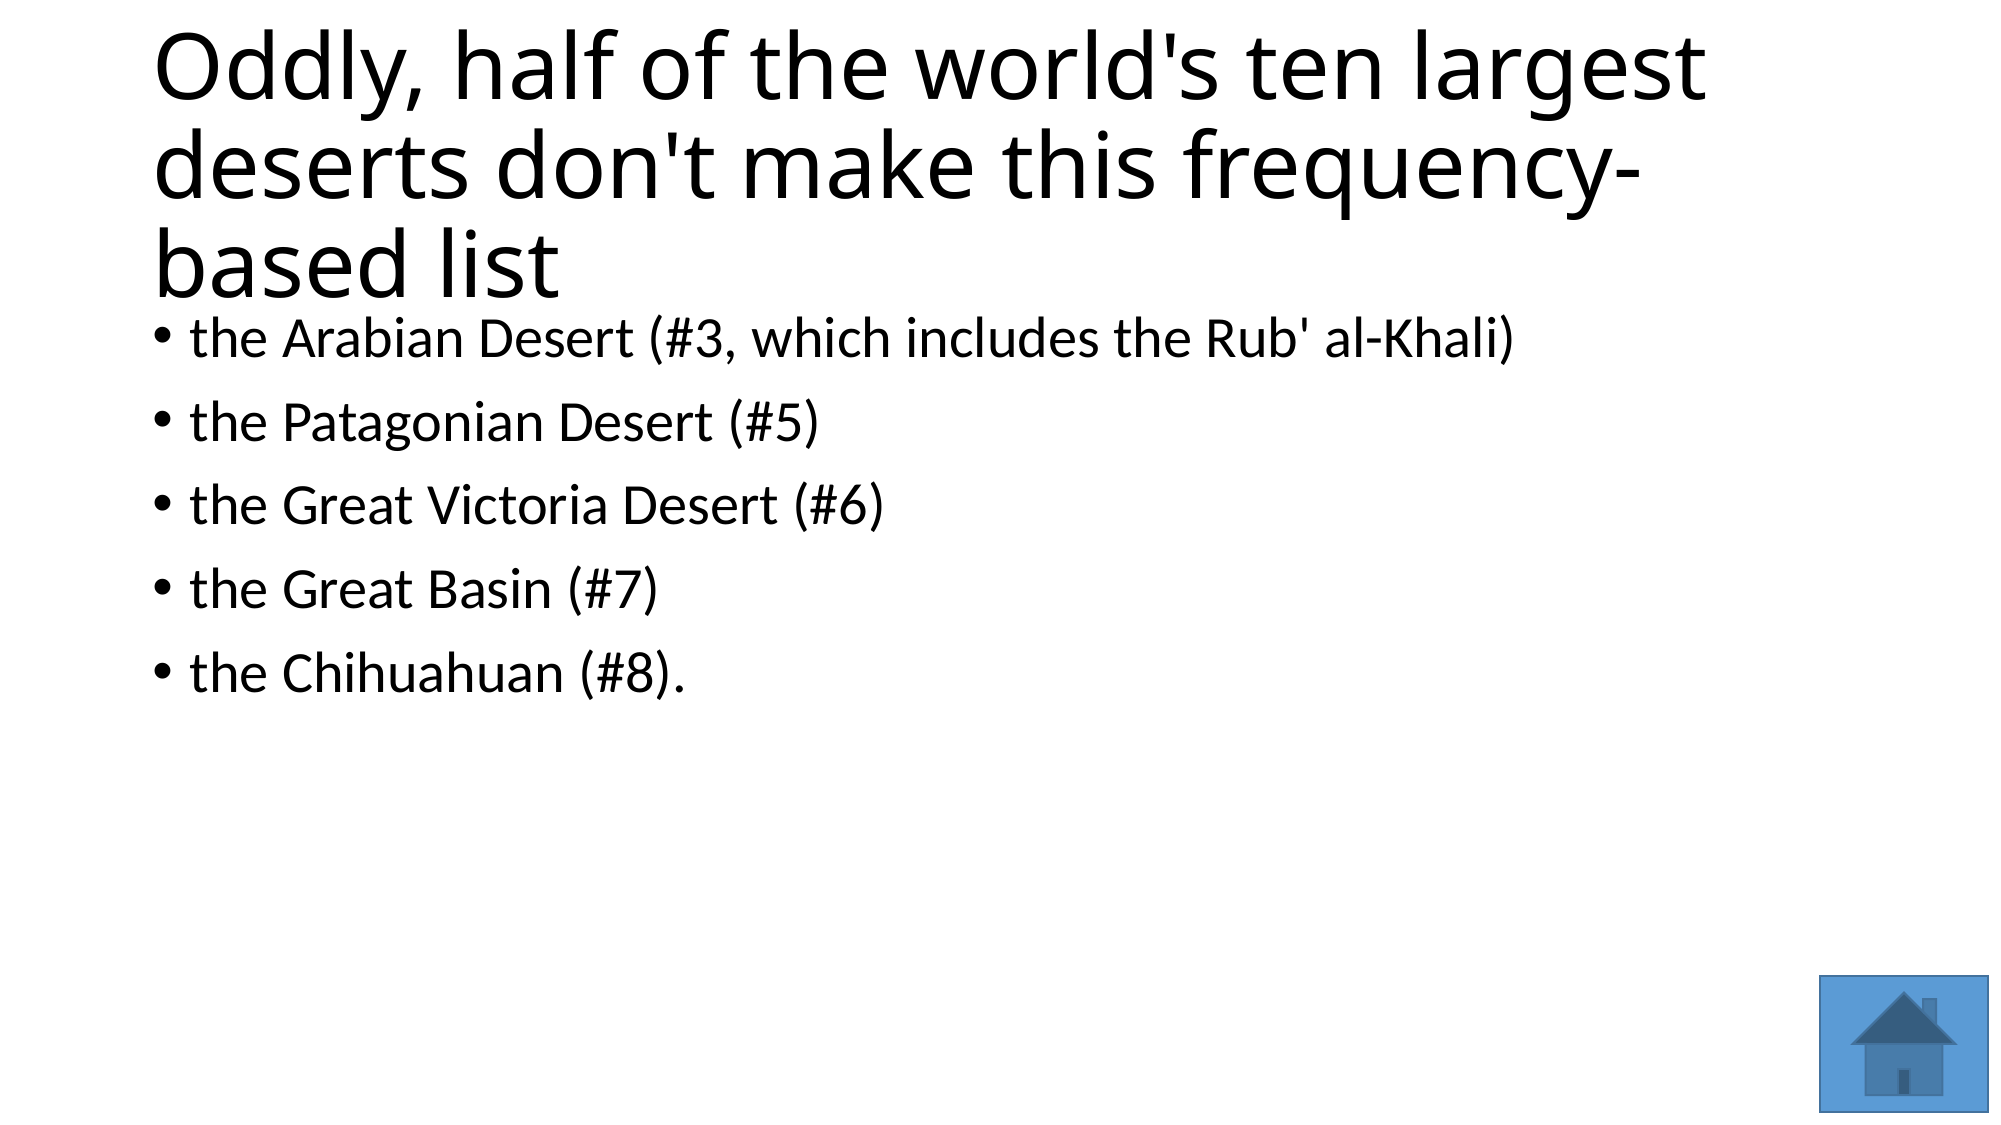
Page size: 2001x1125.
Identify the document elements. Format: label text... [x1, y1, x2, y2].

list the Arabian Desert (#3, which includes the Rub' al-Khali) the Patagonian Desert (#5) the Great Victoria Desert (#6) the Great Basin (#7) the Chihuahuan (#8). [137, 299, 1863, 1014]
title Oddly, half of the world's ten largest deserts don't make this frequency-based list [137, 59, 1863, 278]
text_box [1819, 975, 1989, 1113]
